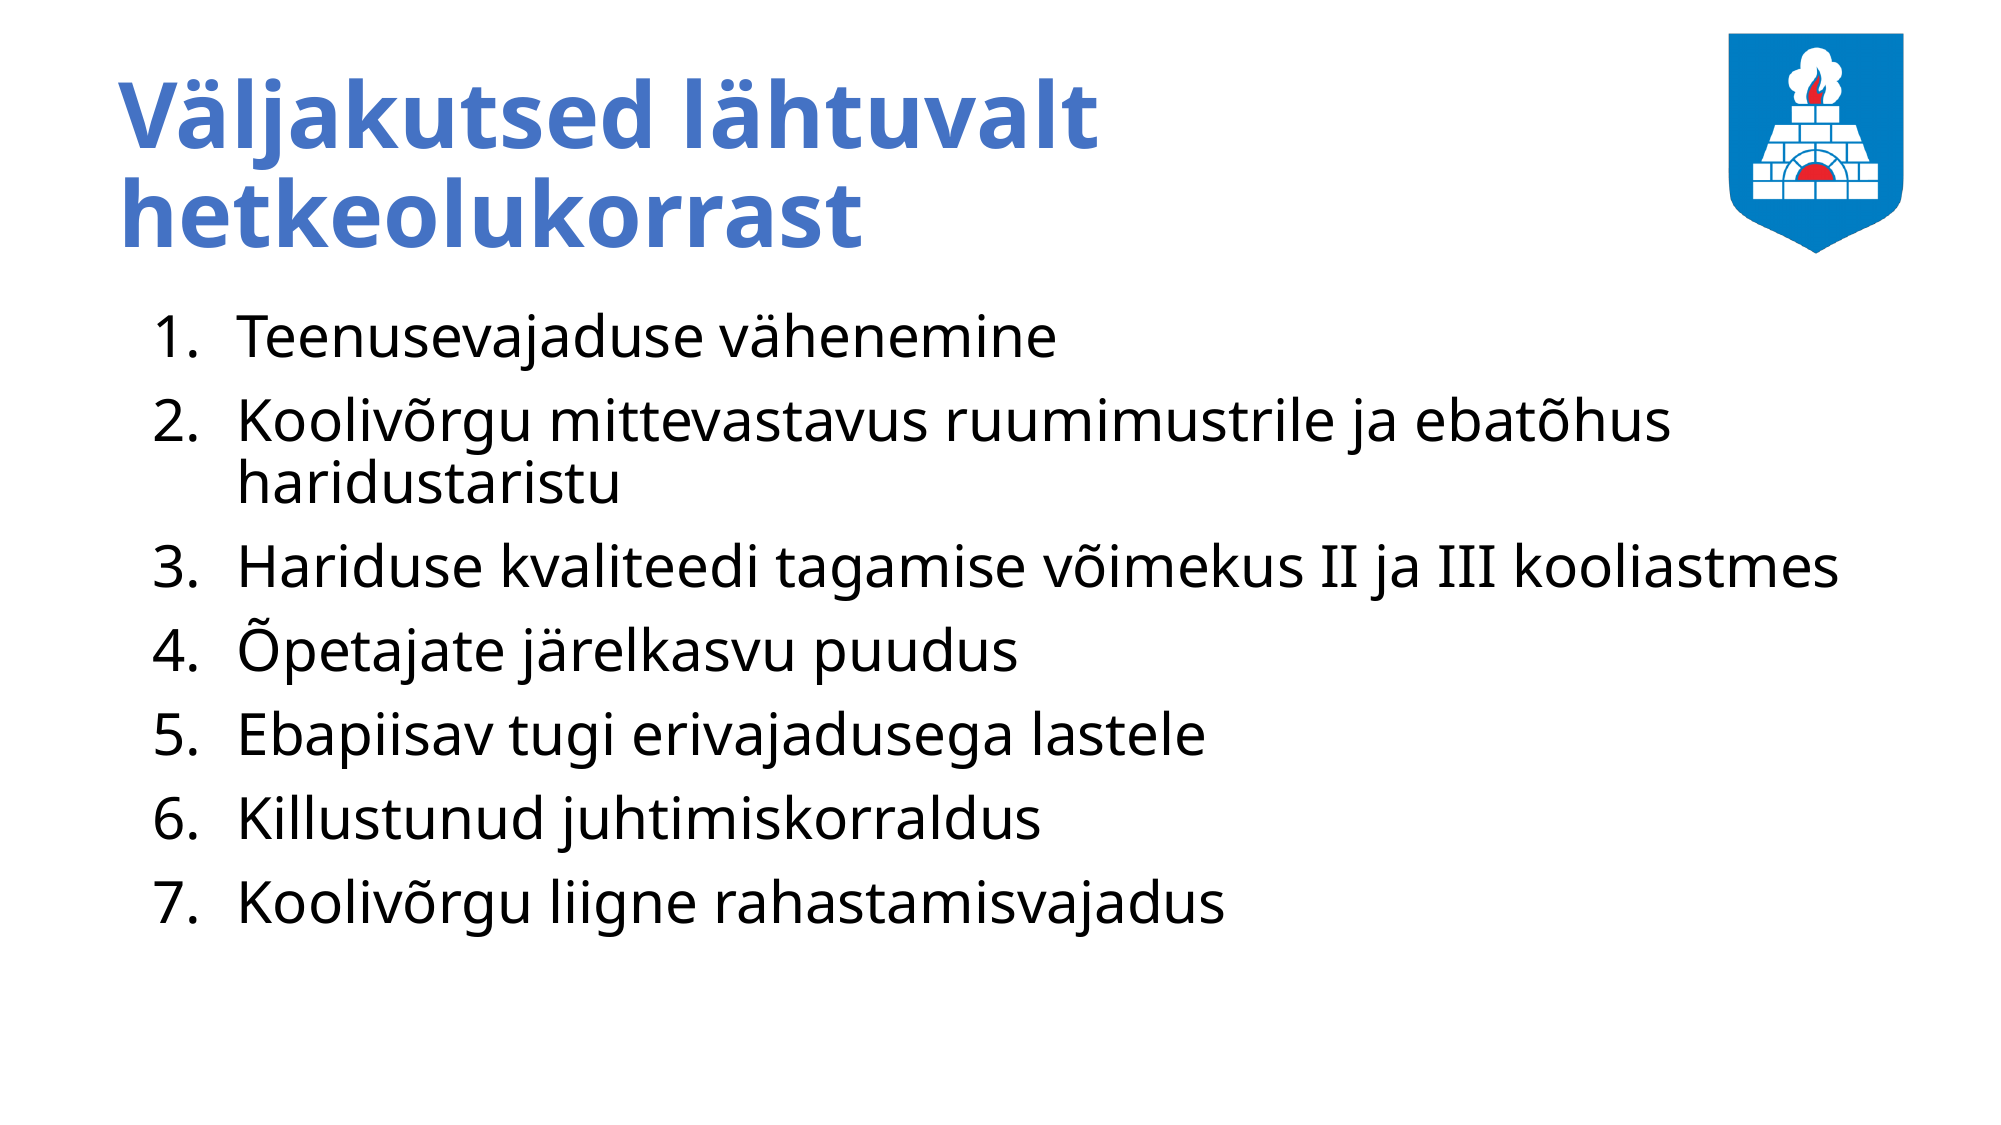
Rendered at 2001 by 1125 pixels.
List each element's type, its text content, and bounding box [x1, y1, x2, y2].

list Teenusevajaduse vähenemine Koolivõrgu mittevastavus ruumimustrile ja ebatõhus haridustaristu Hariduse kvaliteedi tagamise võimekus II ja III kooliastmes Õpetajate järelkasvu puudus Ebapiisav tugi erivajadusega lastele Killustunud juhtimiskorraldus Koolivõrgu liigne rahastamisvajadus [137, 299, 1863, 1014]
picture [1719, 29, 1912, 258]
title Väljakutsed lähtuvalt hetkeolukorrast [103, 59, 1863, 278]
